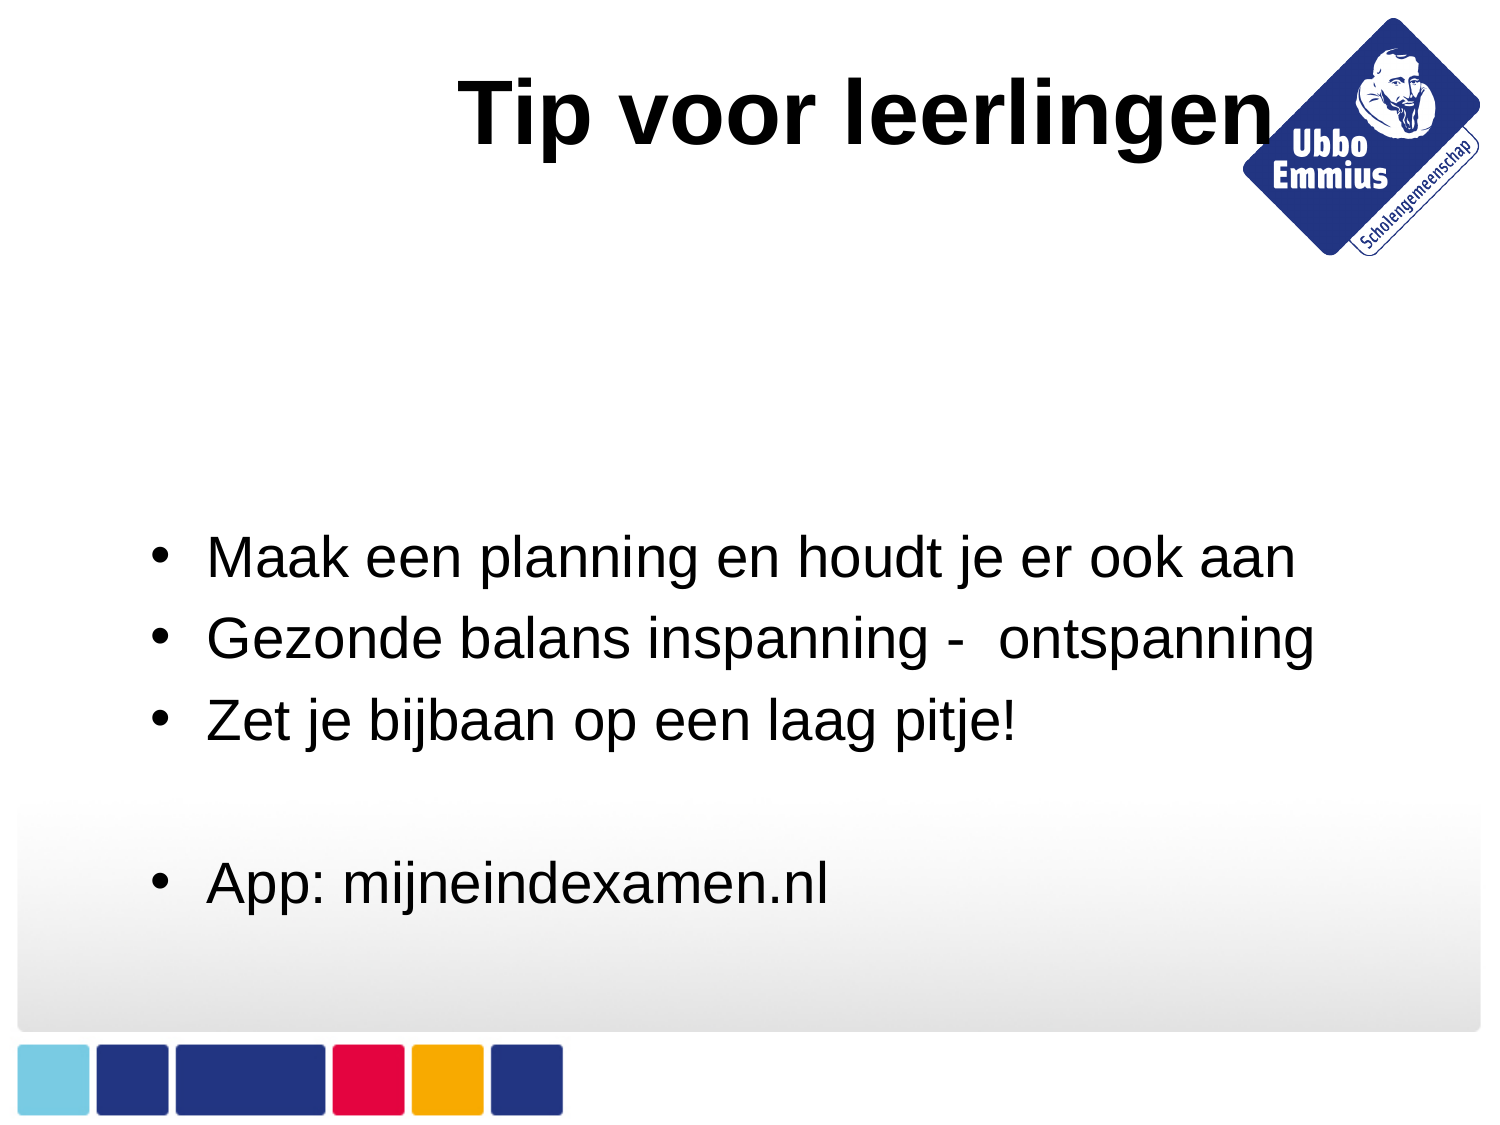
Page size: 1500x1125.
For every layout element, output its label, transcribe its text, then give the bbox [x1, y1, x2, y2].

picture [9, 1036, 571, 1123]
title Tip voor leerlingen [442, 45, 1425, 233]
list Maak een planning en houdt je er ook aan Gezonde balans inspanning - ontspanning Zet je bijbaan op een laag pitje! App: mijneindexamen.nl [135, 326, 1425, 1006]
picture [9, 6, 1491, 1032]
